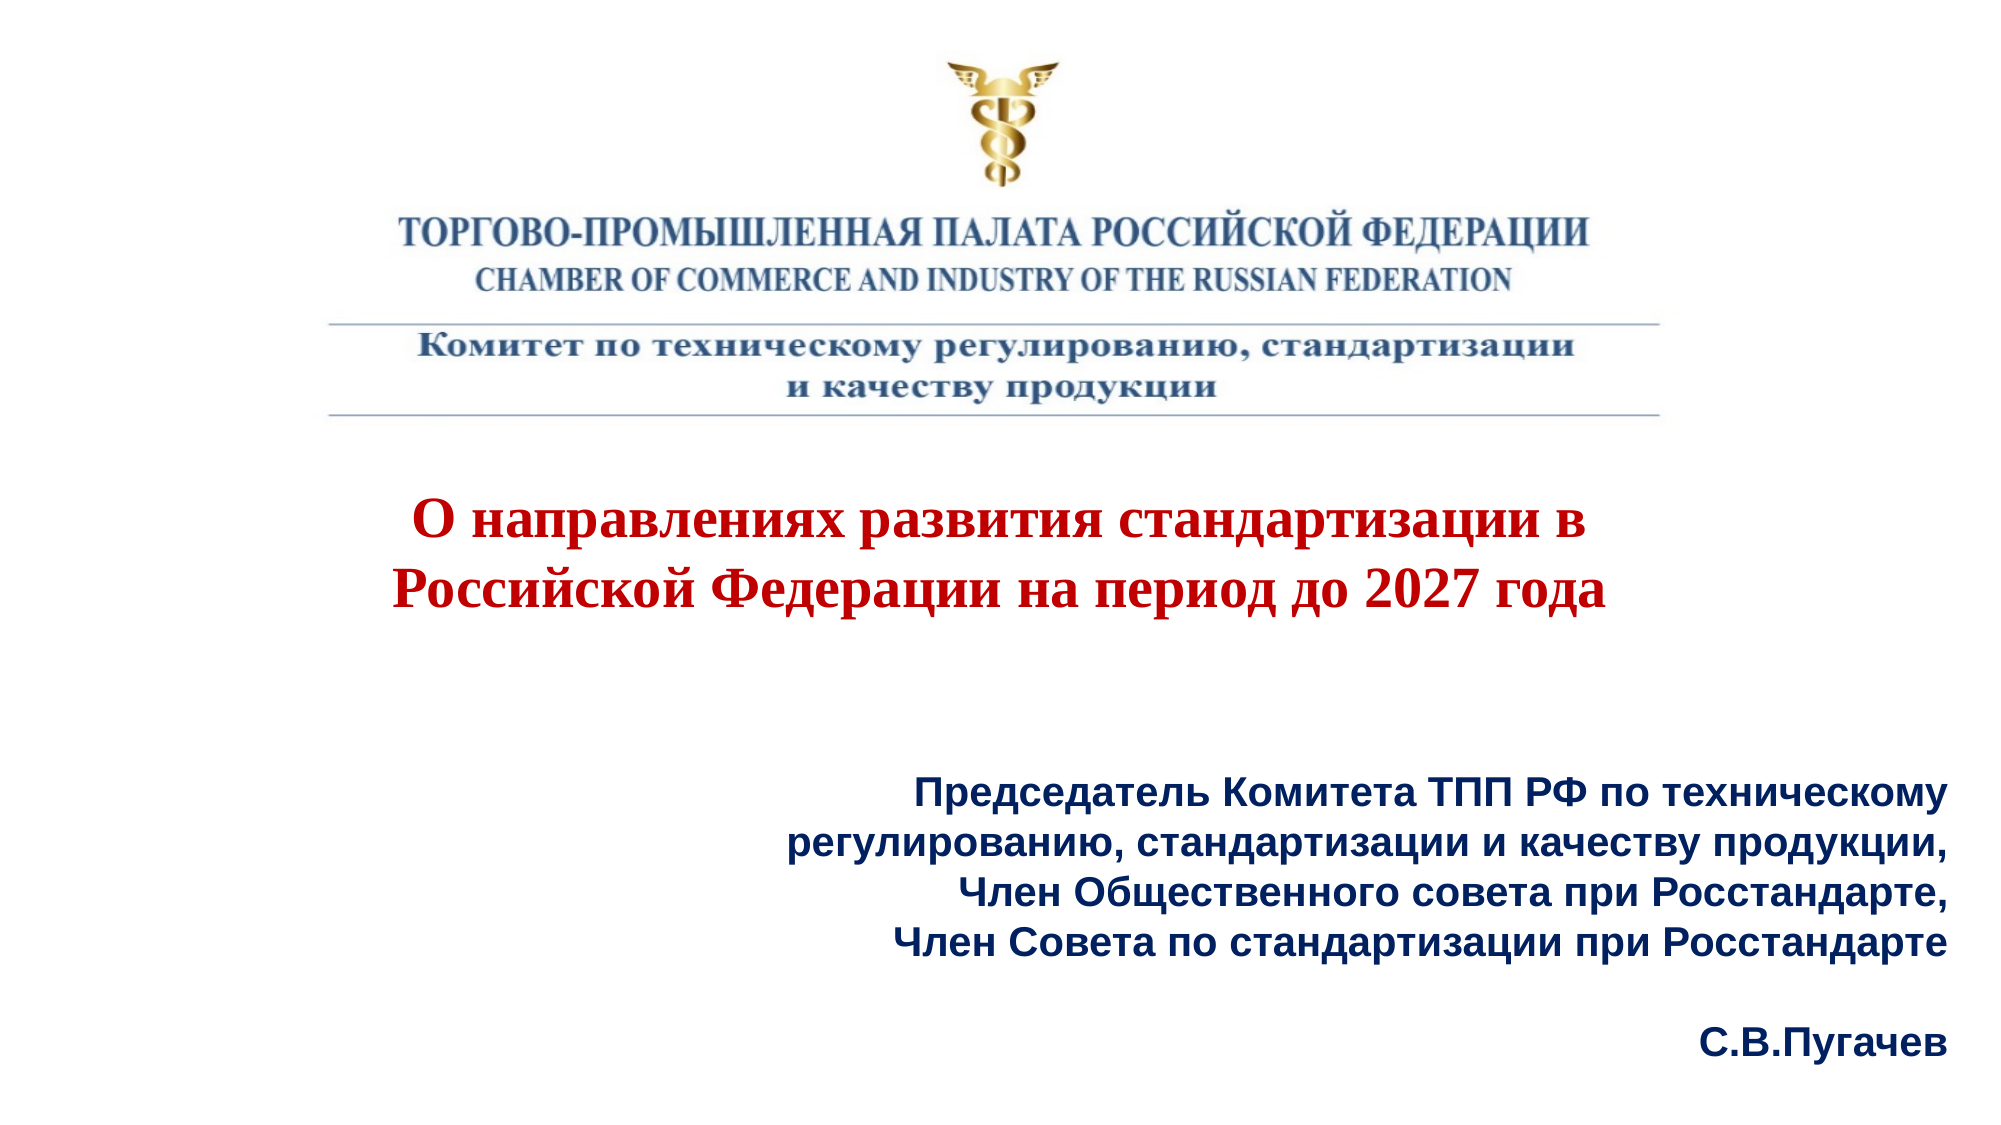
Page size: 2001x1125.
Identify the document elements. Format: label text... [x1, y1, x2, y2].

text_box Председатель Комитета ТПП РФ по техническому регулированию, стандартизации и качеству продукции, Член Общественного совета при Росстандарте, Член Совета по стандартизации при Росстандарте С.В.Пугачев [615, 757, 1964, 1078]
picture [241, 0, 1758, 426]
text_box О направлениях развития стандартизации в Российской Федерации на период до 2027 года [302, 426, 1698, 672]
